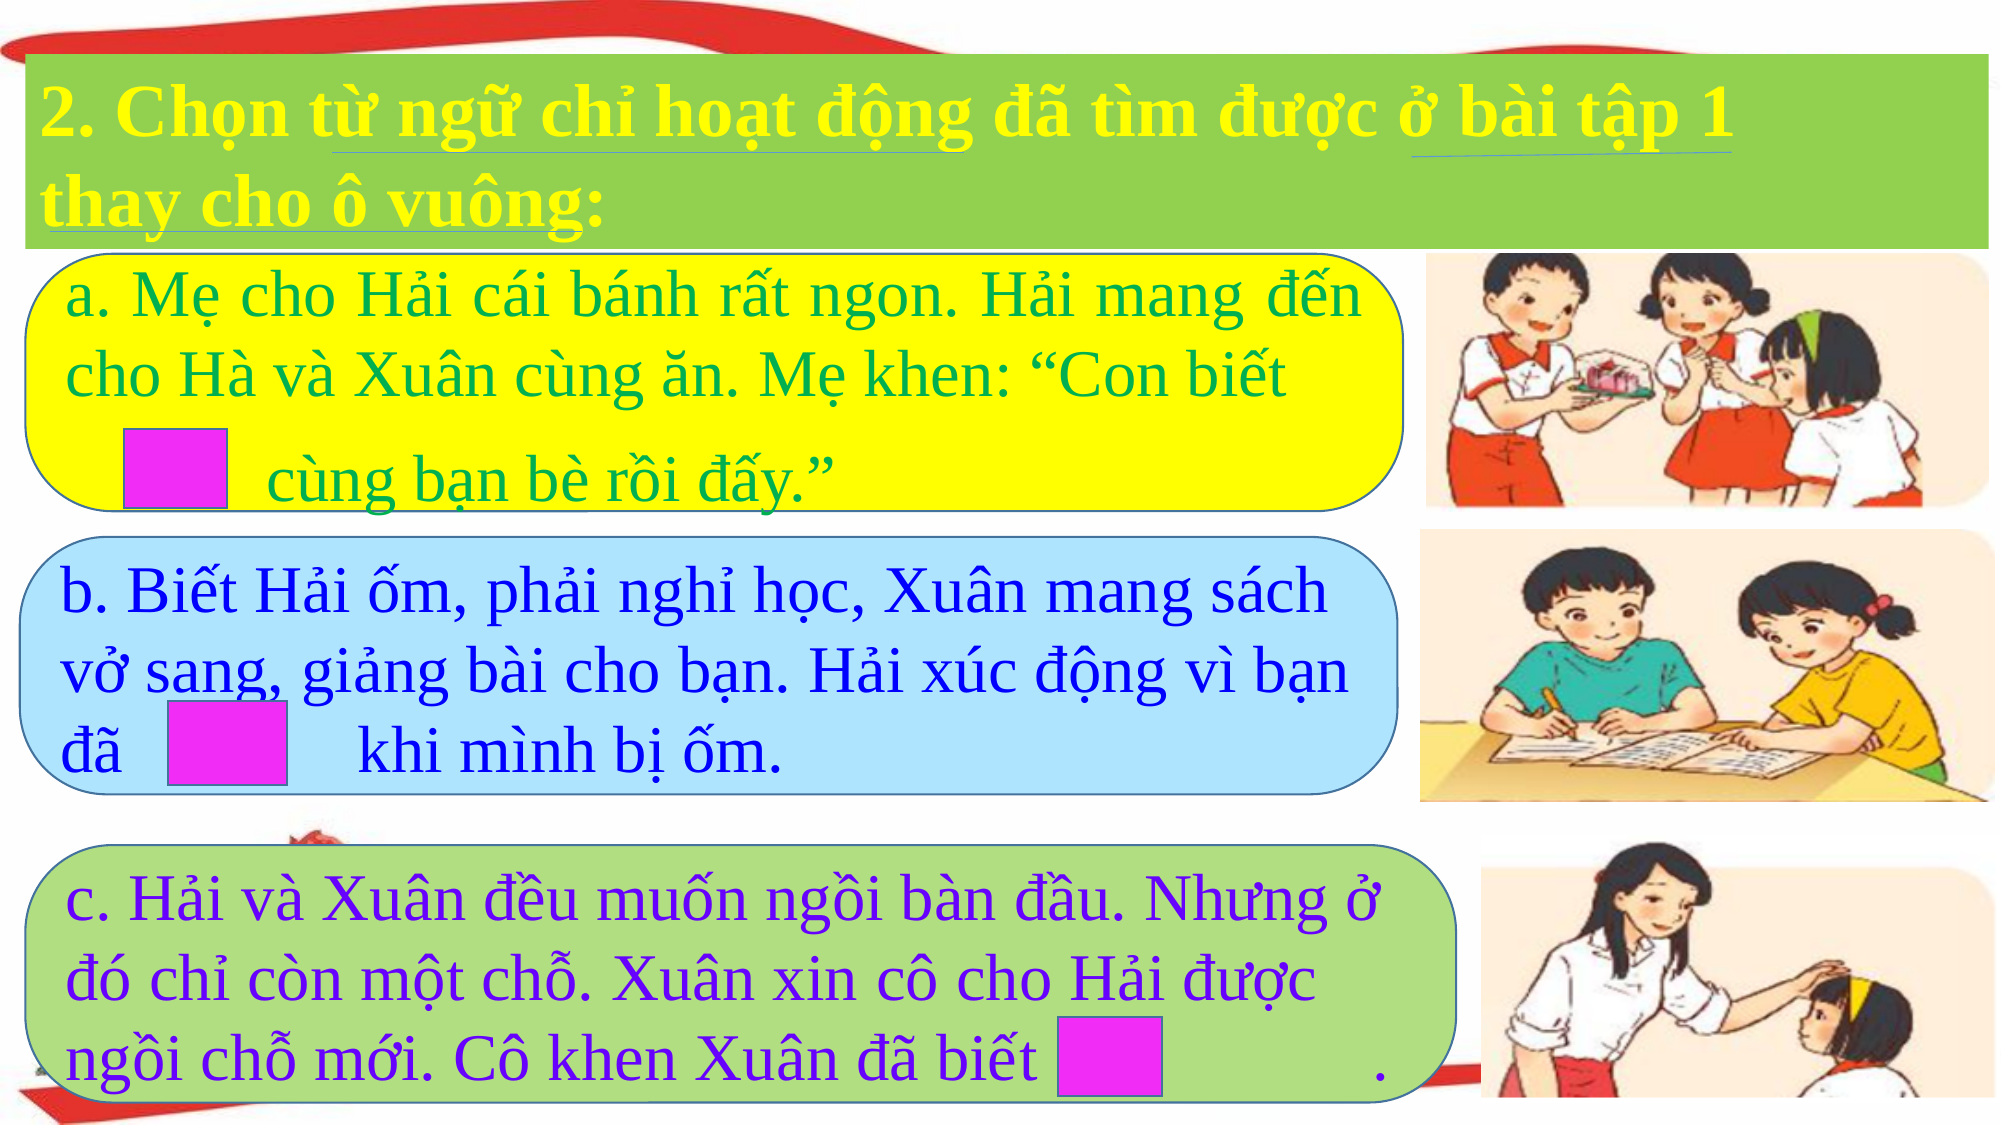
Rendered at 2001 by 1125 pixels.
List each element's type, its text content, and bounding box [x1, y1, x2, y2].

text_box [25, 253, 1989, 512]
picture [0, 0, 2001, 1125]
text_box 2. Chọn từ ngữ chỉ hoạt động đã tìm được ở bài tập 1 thay cho ô vuông: [25, 54, 1989, 249]
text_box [19, 529, 1995, 802]
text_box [1411, 152, 1732, 157]
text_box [25, 835, 2000, 1103]
